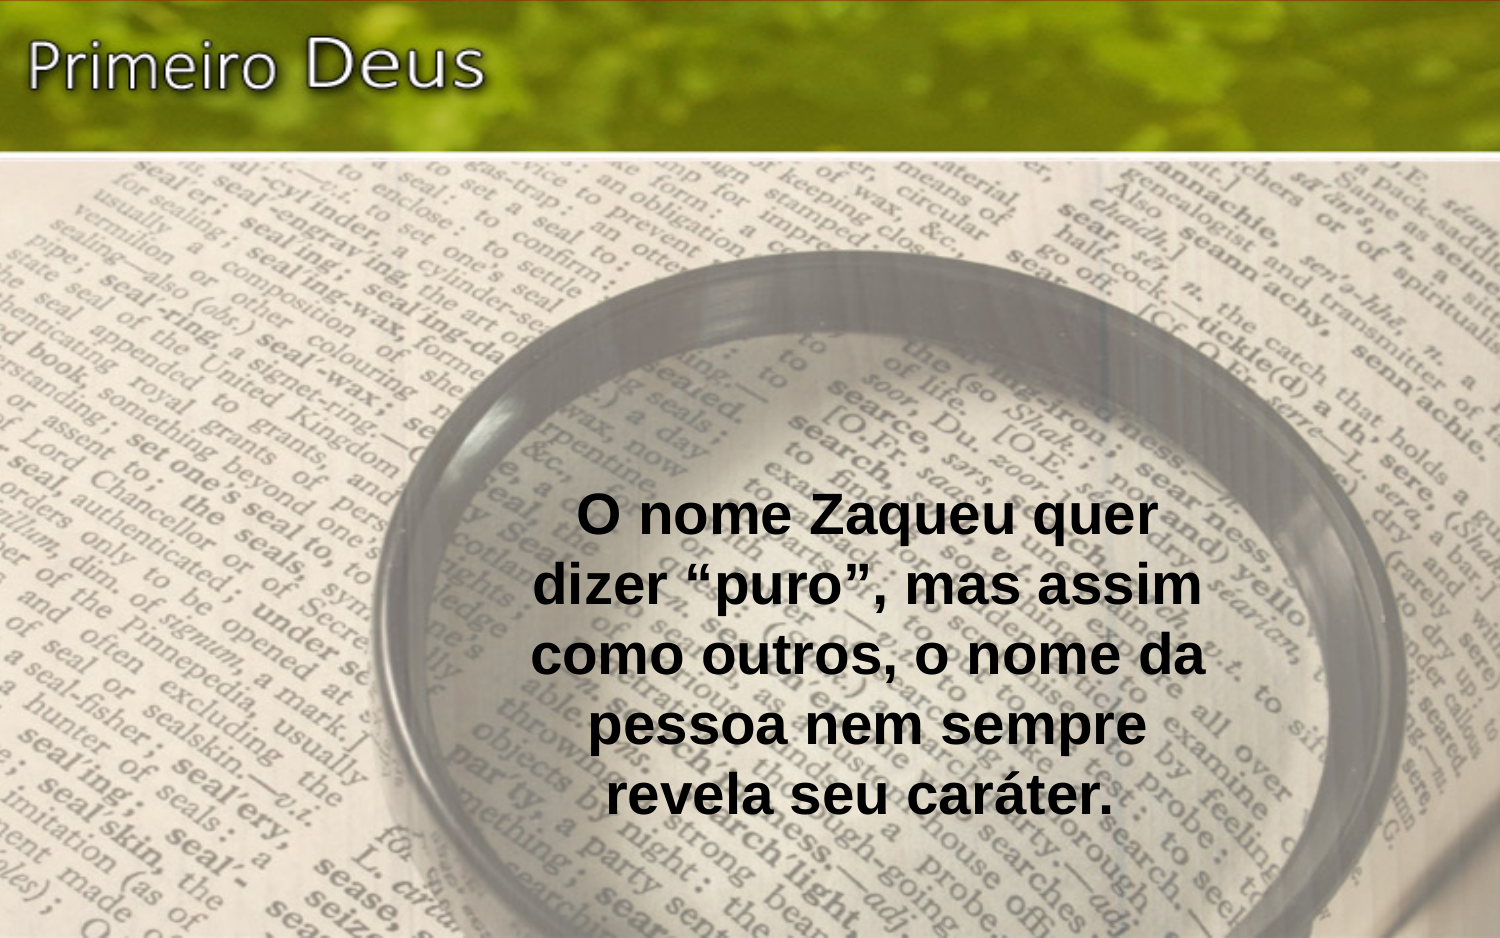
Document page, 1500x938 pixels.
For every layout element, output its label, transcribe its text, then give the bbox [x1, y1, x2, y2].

picture [0, 0, 1500, 938]
text_box O nome Zaqueu quer dizer “puro”, mas assim como outros, o nome da pessoa nem sempre revela seu caráter. [513, 468, 1223, 834]
